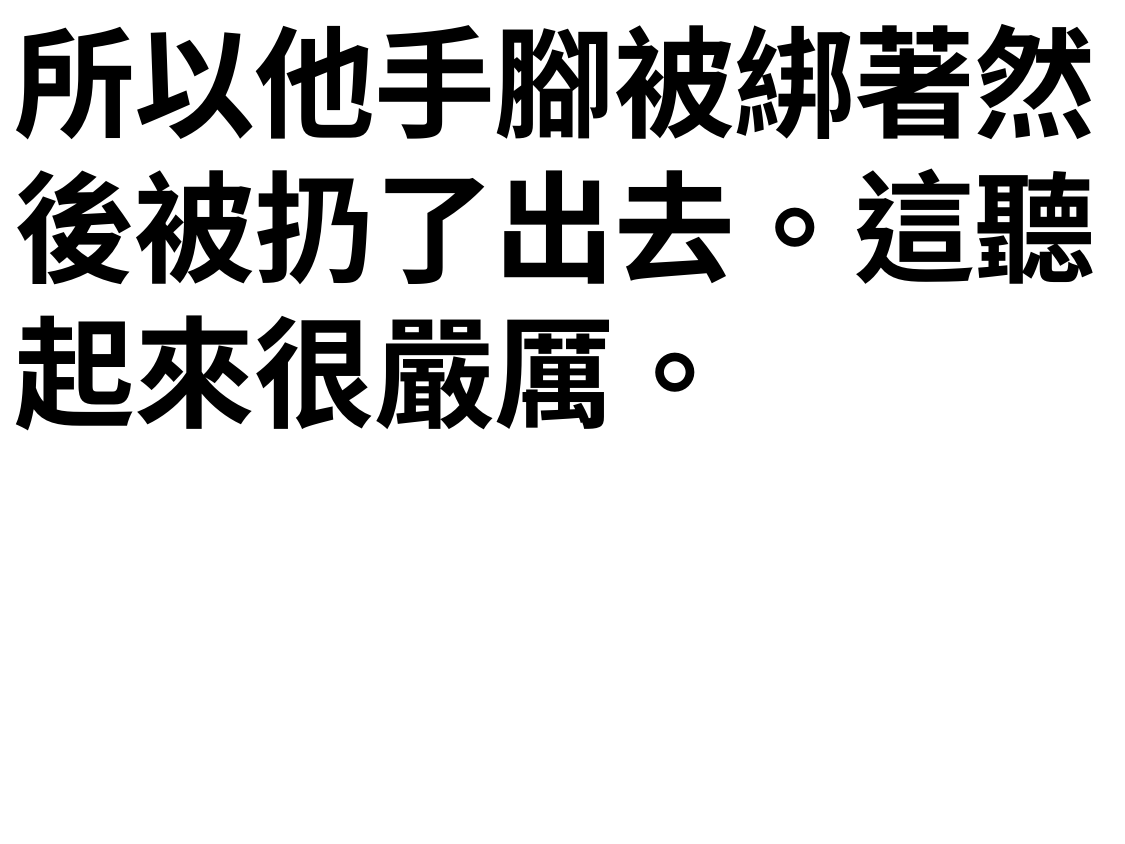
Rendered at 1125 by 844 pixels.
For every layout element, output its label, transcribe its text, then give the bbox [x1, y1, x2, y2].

text_box 所以他手腳被綁著然後被扔了出去。這聽起來很嚴厲。 [0, 0, 1125, 450]
